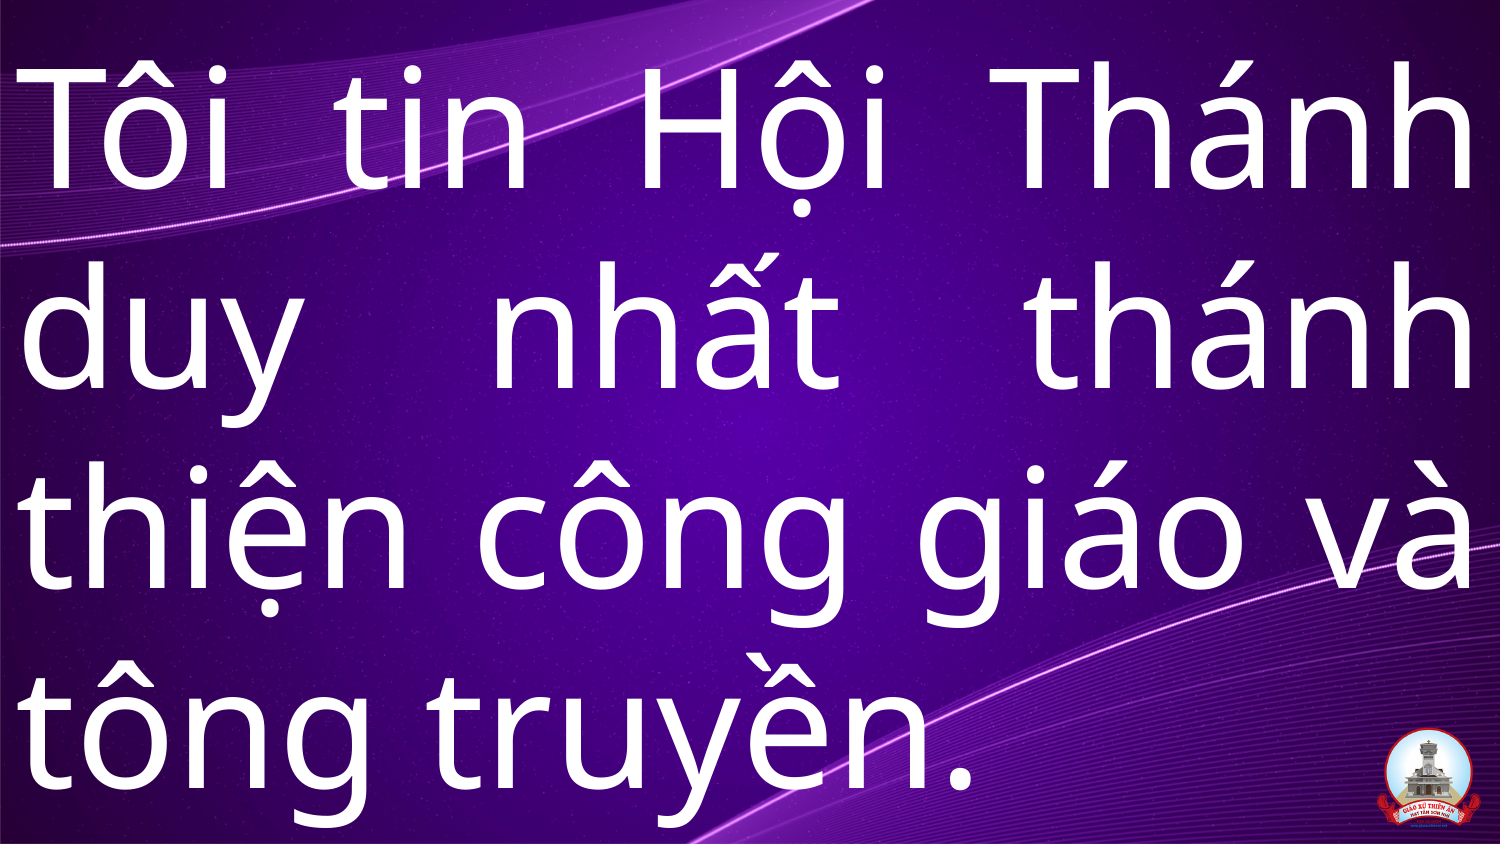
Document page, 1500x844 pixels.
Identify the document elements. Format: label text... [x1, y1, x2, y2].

title Tôi tin Hội Thánh duy nhất thánh thiện công giáo và tông truyền. [0, 0, 1500, 844]
